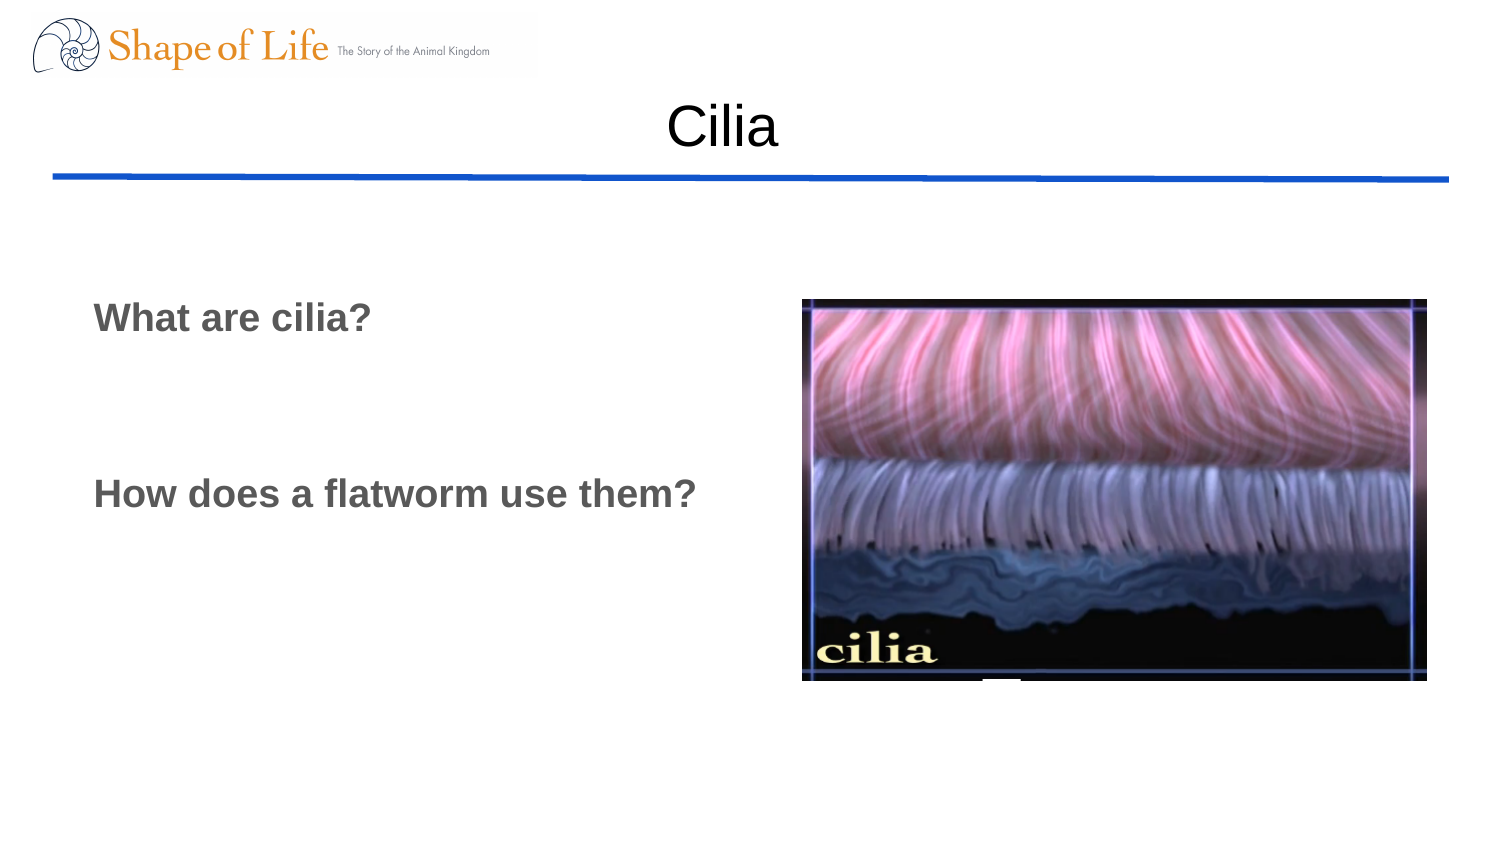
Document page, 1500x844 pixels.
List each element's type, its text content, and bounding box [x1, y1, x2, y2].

title Cilia [51, 72, 1449, 167]
picture [31, 12, 538, 78]
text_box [52, 176, 1450, 180]
picture [801, 299, 1427, 681]
list What are cilia? How does a flatworm use them? [78, 189, 1477, 750]
